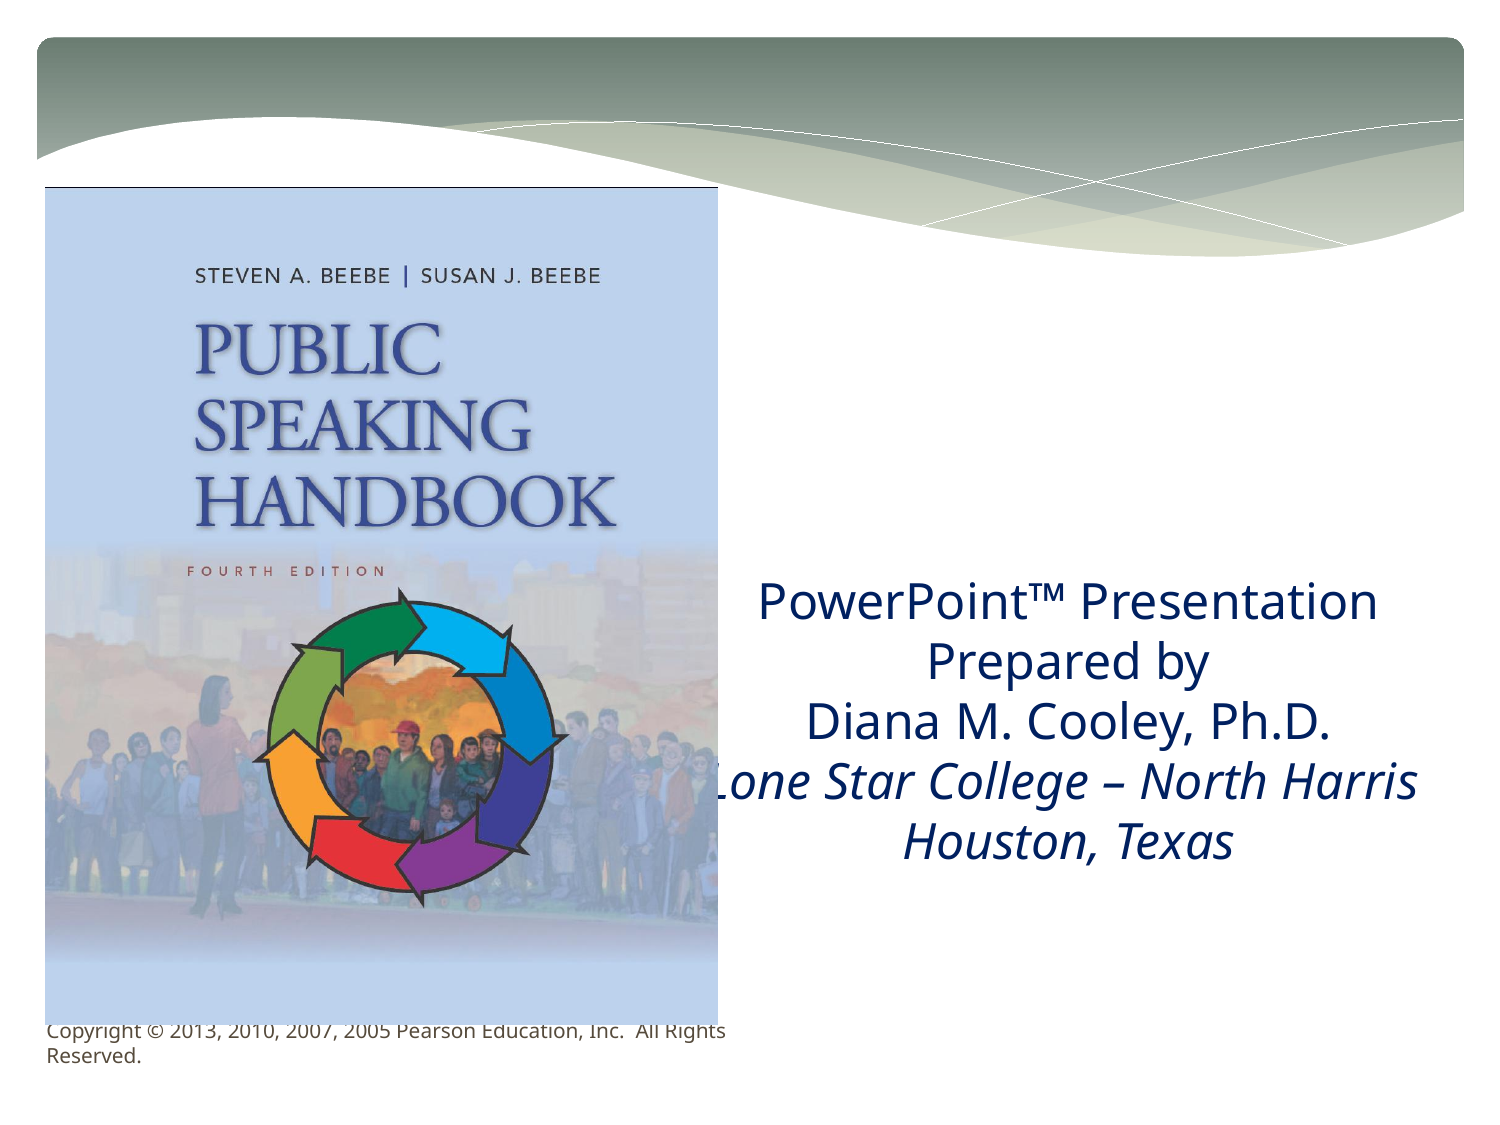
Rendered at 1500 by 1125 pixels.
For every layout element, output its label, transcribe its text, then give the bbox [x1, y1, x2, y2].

picture [44, 187, 718, 1026]
text_box PowerPoint™ Presentation Prepared by Diana M. Cooley, Ph.D. Lone Star College – North Harris Houston, Texas [723, 562, 1450, 878]
